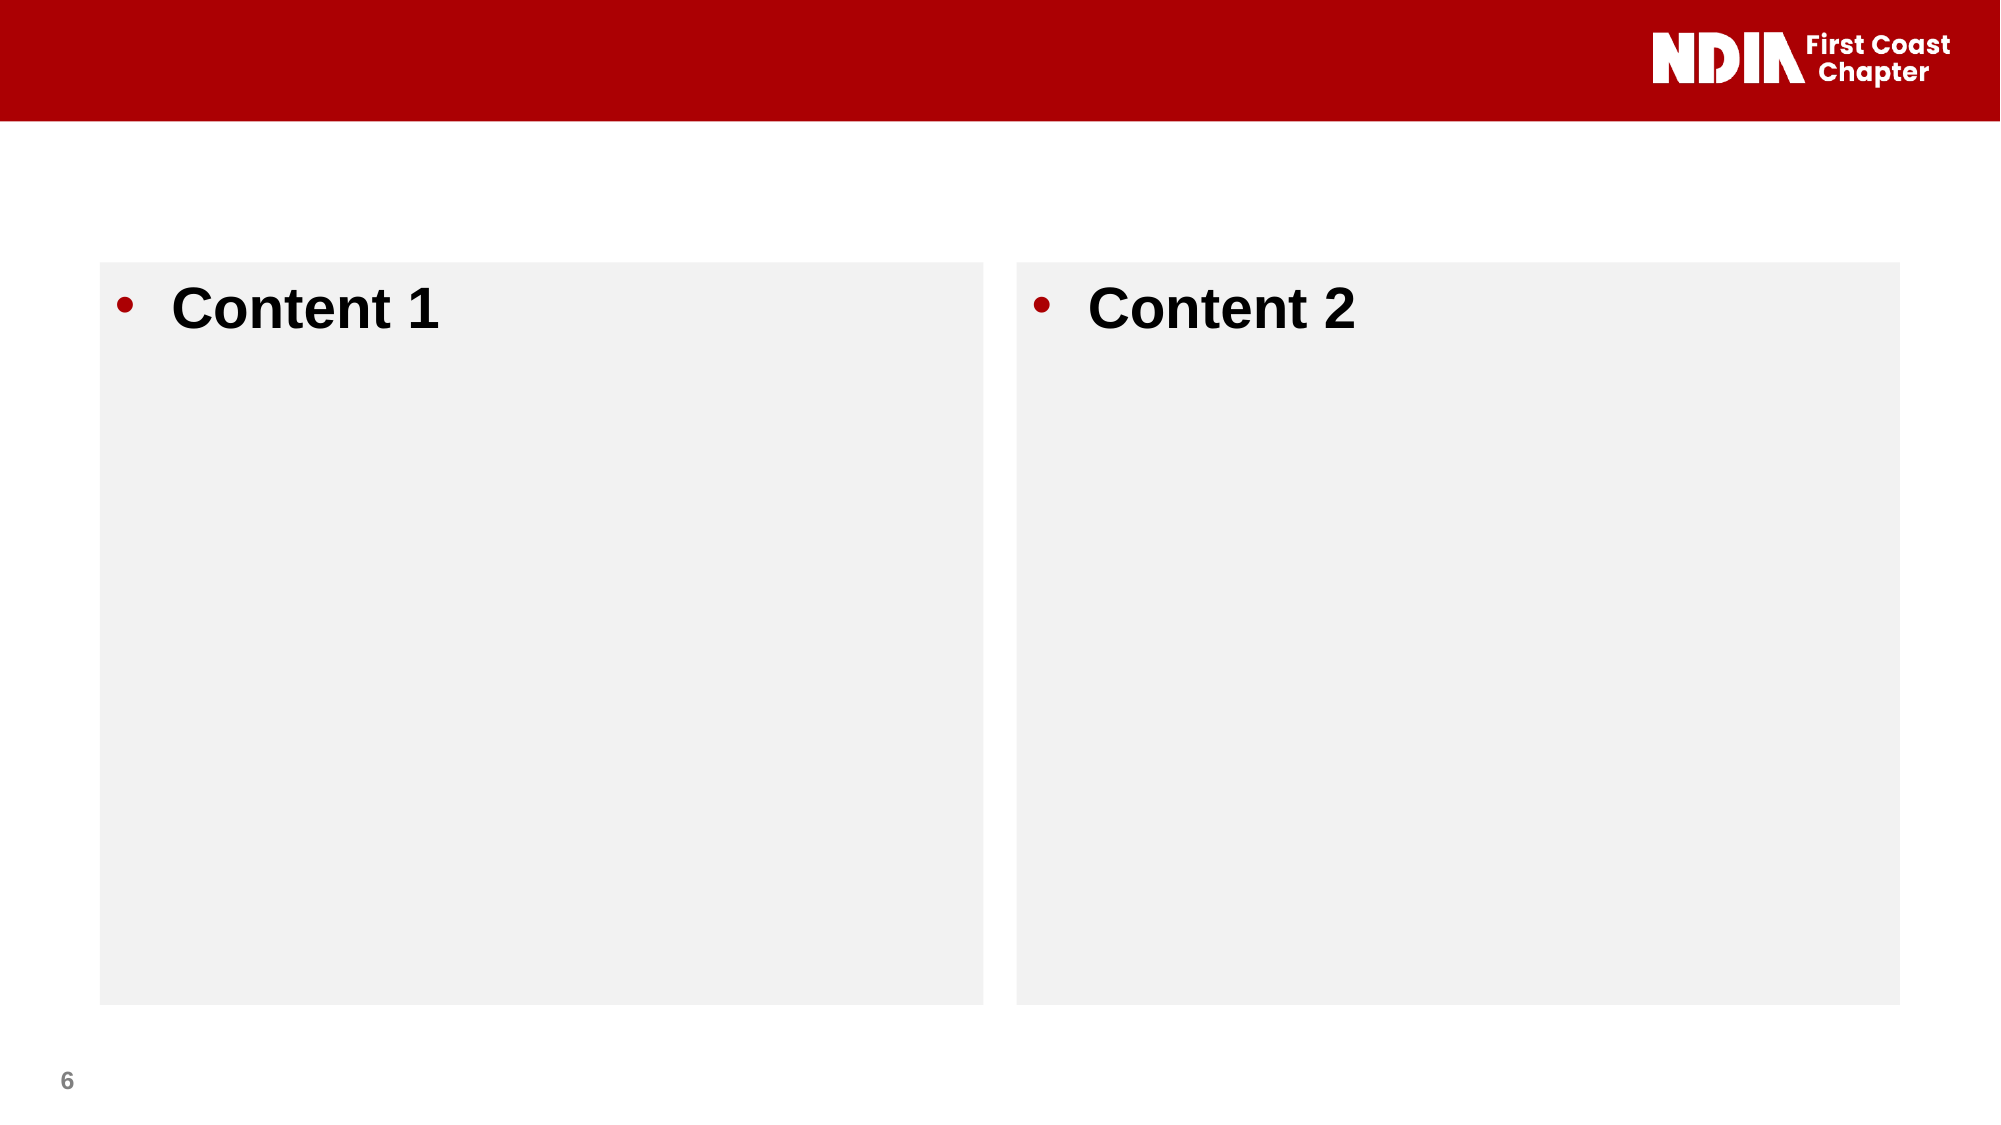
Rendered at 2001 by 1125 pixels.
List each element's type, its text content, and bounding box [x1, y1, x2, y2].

list Content 2 [1016, 262, 1900, 1005]
text_box 6 [30, 1049, 106, 1110]
title SLIDE HEADER / TWO CONTENT [33, 28, 1684, 150]
list Content 1 [99, 262, 984, 1005]
picture [1684, 32, 1950, 88]
